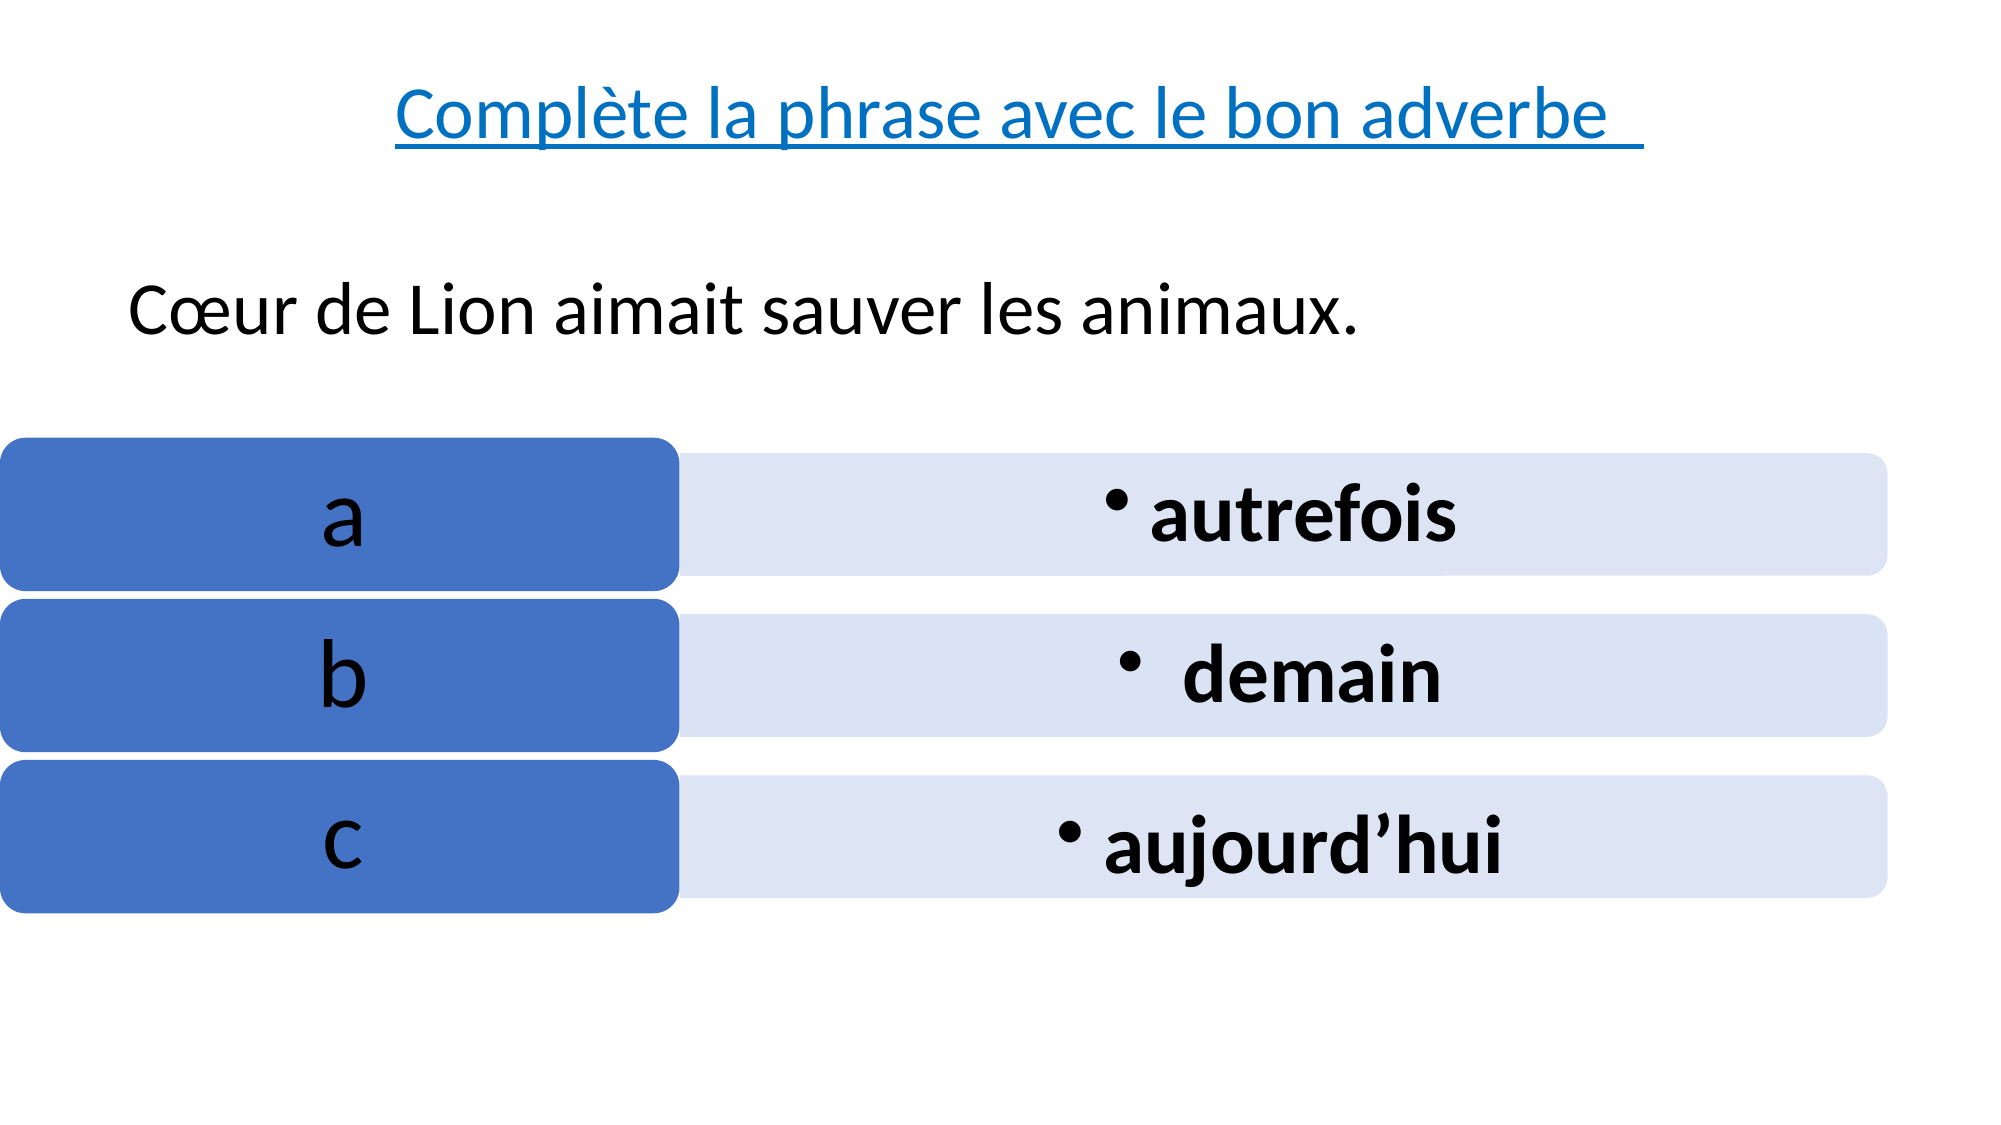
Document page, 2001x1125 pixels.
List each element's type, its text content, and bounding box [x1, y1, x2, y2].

text_box Cœur de Lion aimait sauver les animaux. [114, 252, 1818, 357]
text_box Complète la phrase avec le bon adverbe [263, 56, 1775, 162]
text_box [0, 437, 1888, 914]
